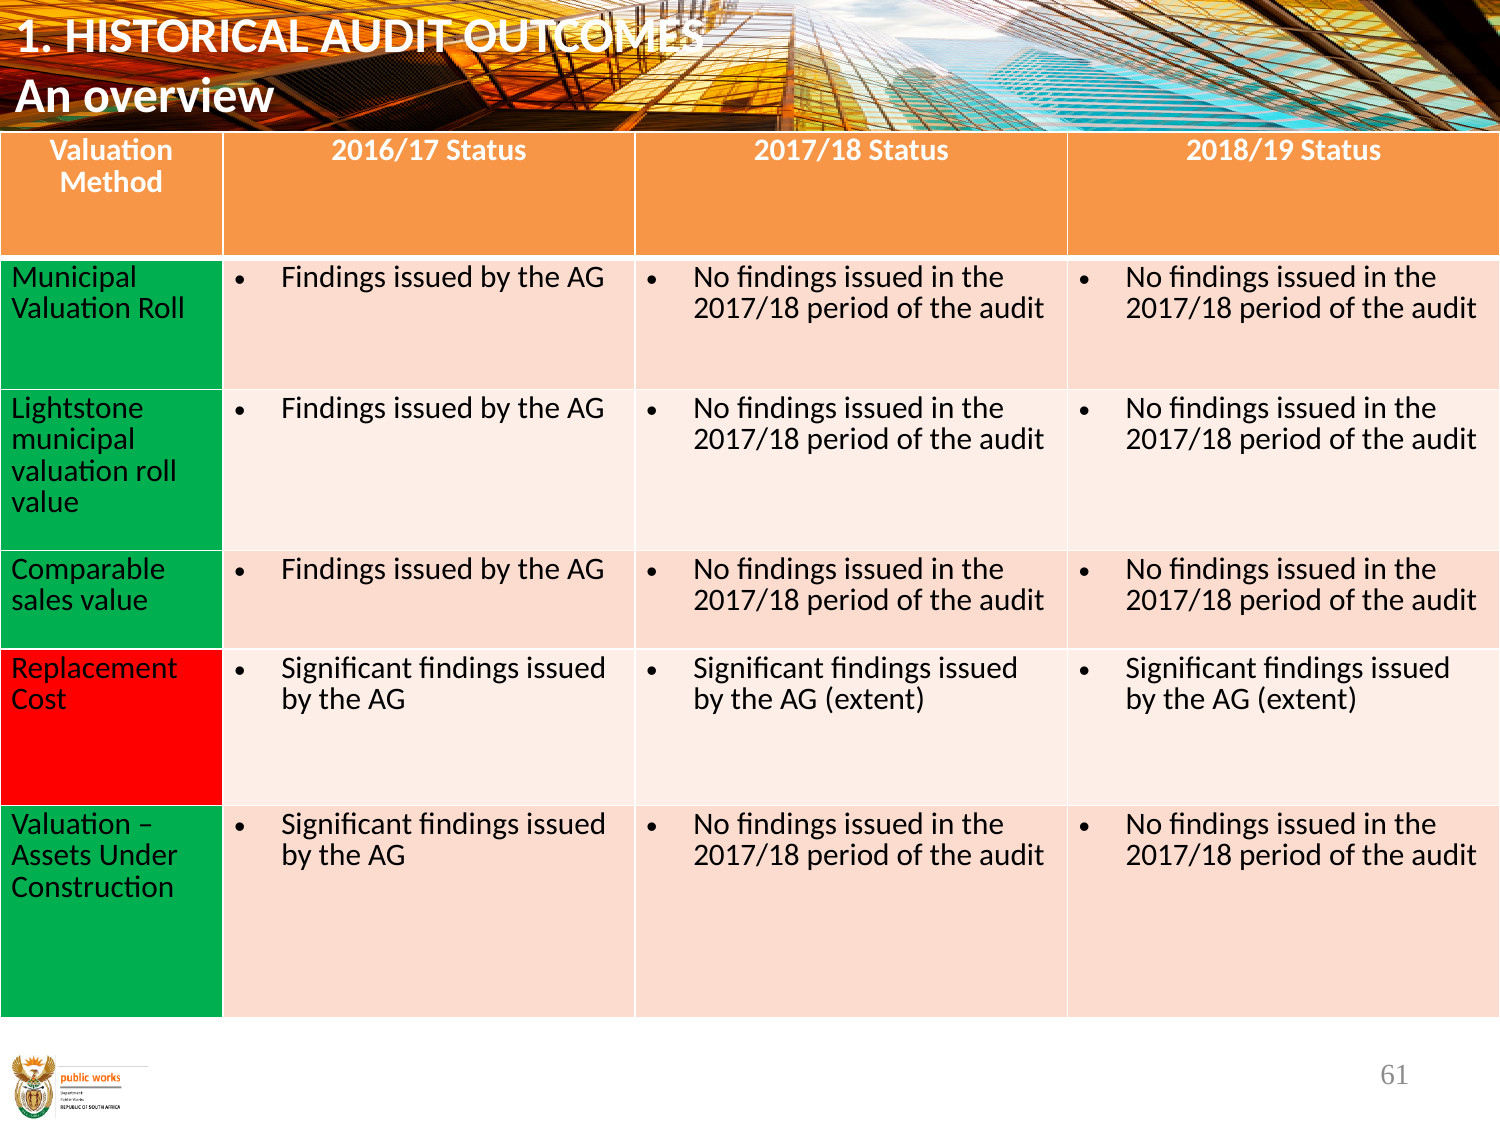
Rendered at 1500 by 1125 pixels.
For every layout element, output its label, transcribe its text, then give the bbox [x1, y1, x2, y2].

table_cell No findings issued in the 2017/18 period of the audit [636, 261, 1067, 389]
table_cell No findings issued in the 2017/18 period of the audit [636, 390, 1067, 550]
table_cell Significant findings issued by the AG [224, 650, 634, 805]
table_cell Findings issued by the AG [224, 390, 634, 550]
table_cell Municipal Valuation Roll [1, 261, 222, 389]
table_cell No findings issued in the 2017/18 period of the audit [636, 551, 1067, 648]
table_cell Valuation – Assets Under Construction [1, 806, 222, 1017]
table_cell No findings issued in the 2017/18 period of the audit [1068, 390, 1499, 550]
table_cell Lightstone municipal valuation roll value [1, 390, 222, 550]
table_header 2017/18 Status [636, 141, 1067, 255]
slide_number 61 [1074, 1042, 1425, 1103]
table_cell Findings issued by the AG [224, 551, 634, 648]
table_cell No findings issued in the 2017/18 period of the audit [1068, 551, 1499, 648]
table_header Valuation Method [1, 140, 222, 255]
table_cell Replacement Cost [1, 650, 222, 805]
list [0, 0, 1500, 133]
table_cell Comparable sales value [1, 551, 222, 648]
table_header 2016/17 Status [224, 141, 634, 255]
table_cell Significant findings issued by the AG [224, 806, 634, 1017]
table_cell Significant findings issued by the AG (extent) [636, 650, 1067, 805]
table_cell No findings issued in the 2017/18 period of the audit [636, 806, 1067, 1017]
table_cell Findings issued by the AG [224, 261, 634, 389]
table_cell Significant findings issued by the AG (extent) [1068, 650, 1499, 805]
table_cell No findings issued in the 2017/18 period of the audit [1068, 261, 1499, 389]
picture [12, 1055, 148, 1121]
table_header 2018/19 Status [1068, 141, 1499, 255]
table_cell No findings issued in the 2017/18 period of the audit [1068, 806, 1499, 1017]
